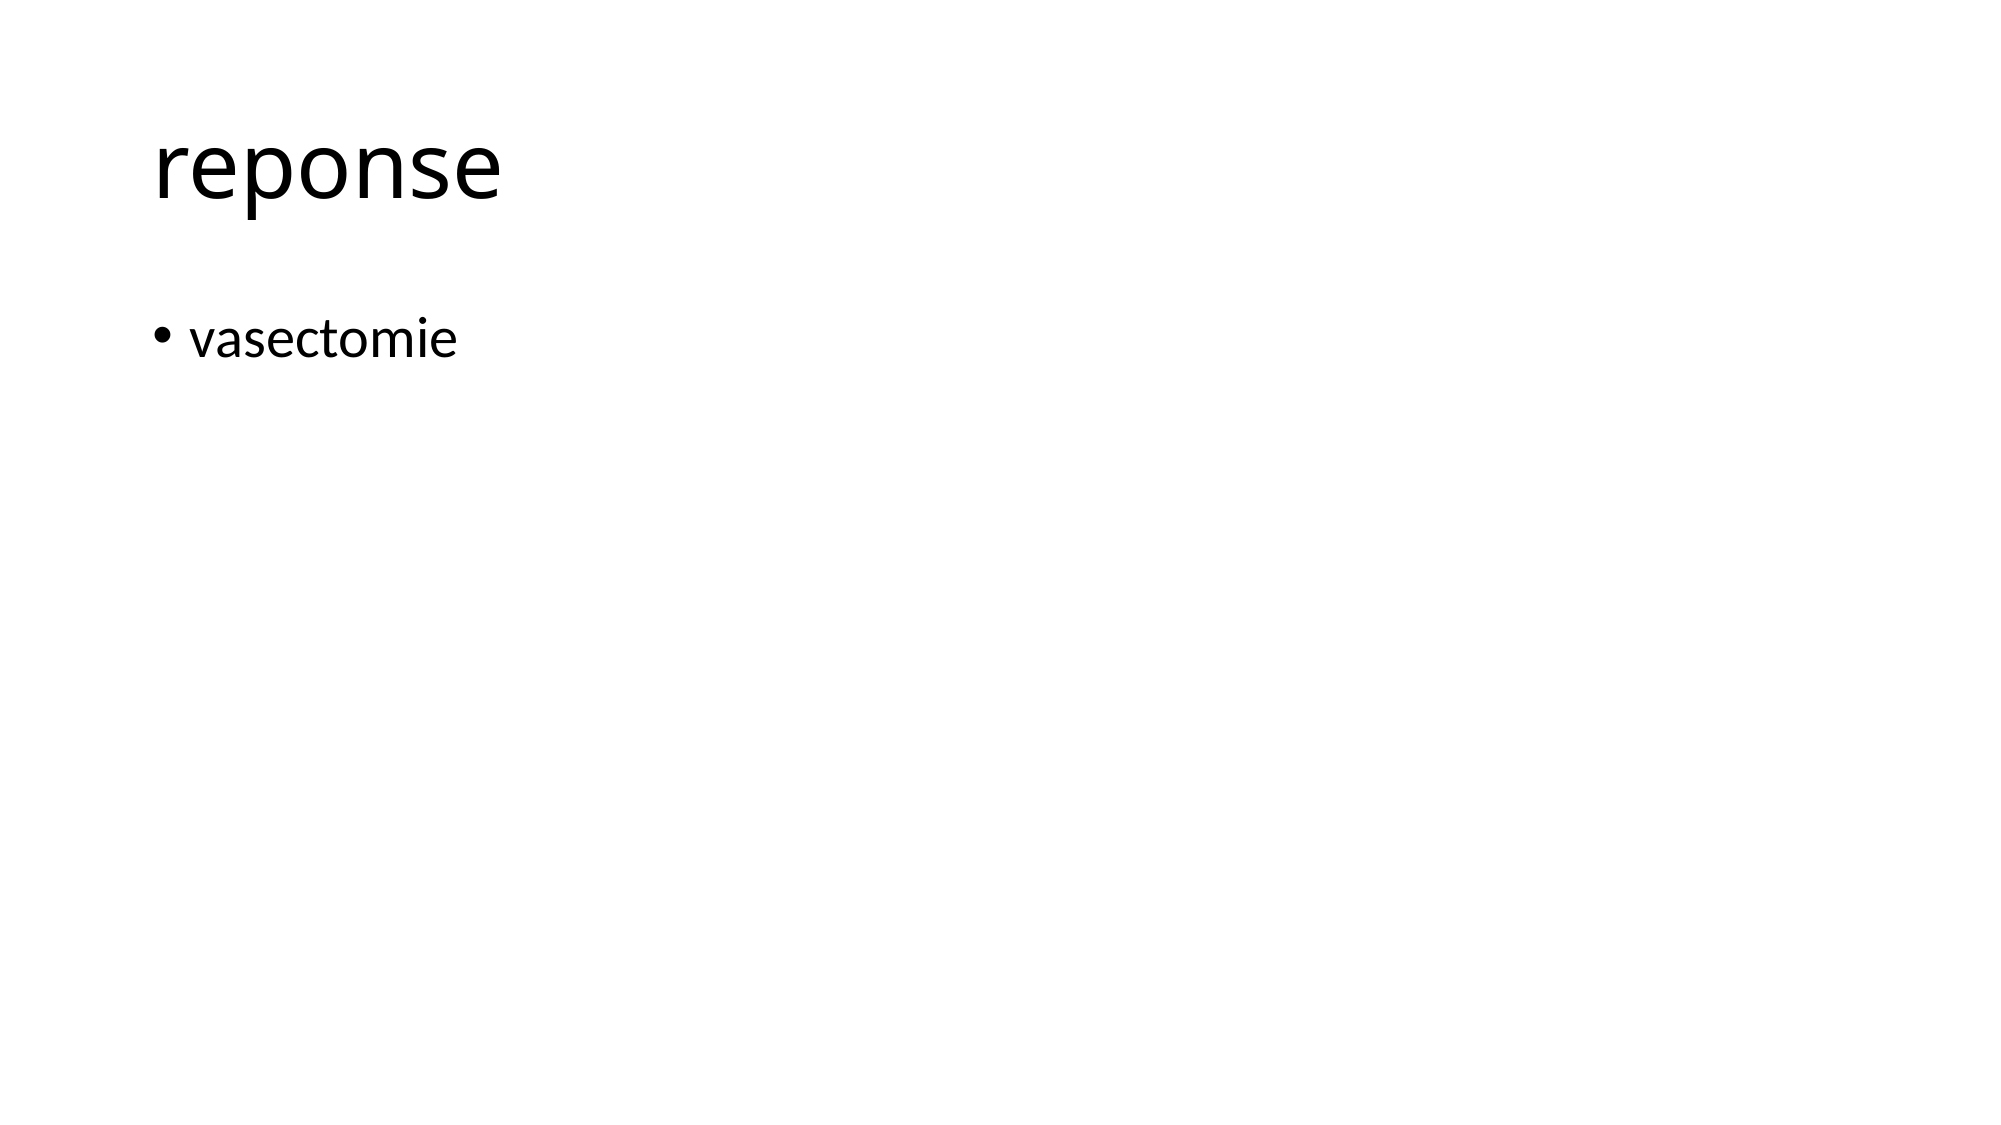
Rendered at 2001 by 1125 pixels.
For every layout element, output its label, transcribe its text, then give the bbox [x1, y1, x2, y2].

list vasectomie [137, 299, 1863, 1014]
title reponse [137, 59, 1863, 278]
